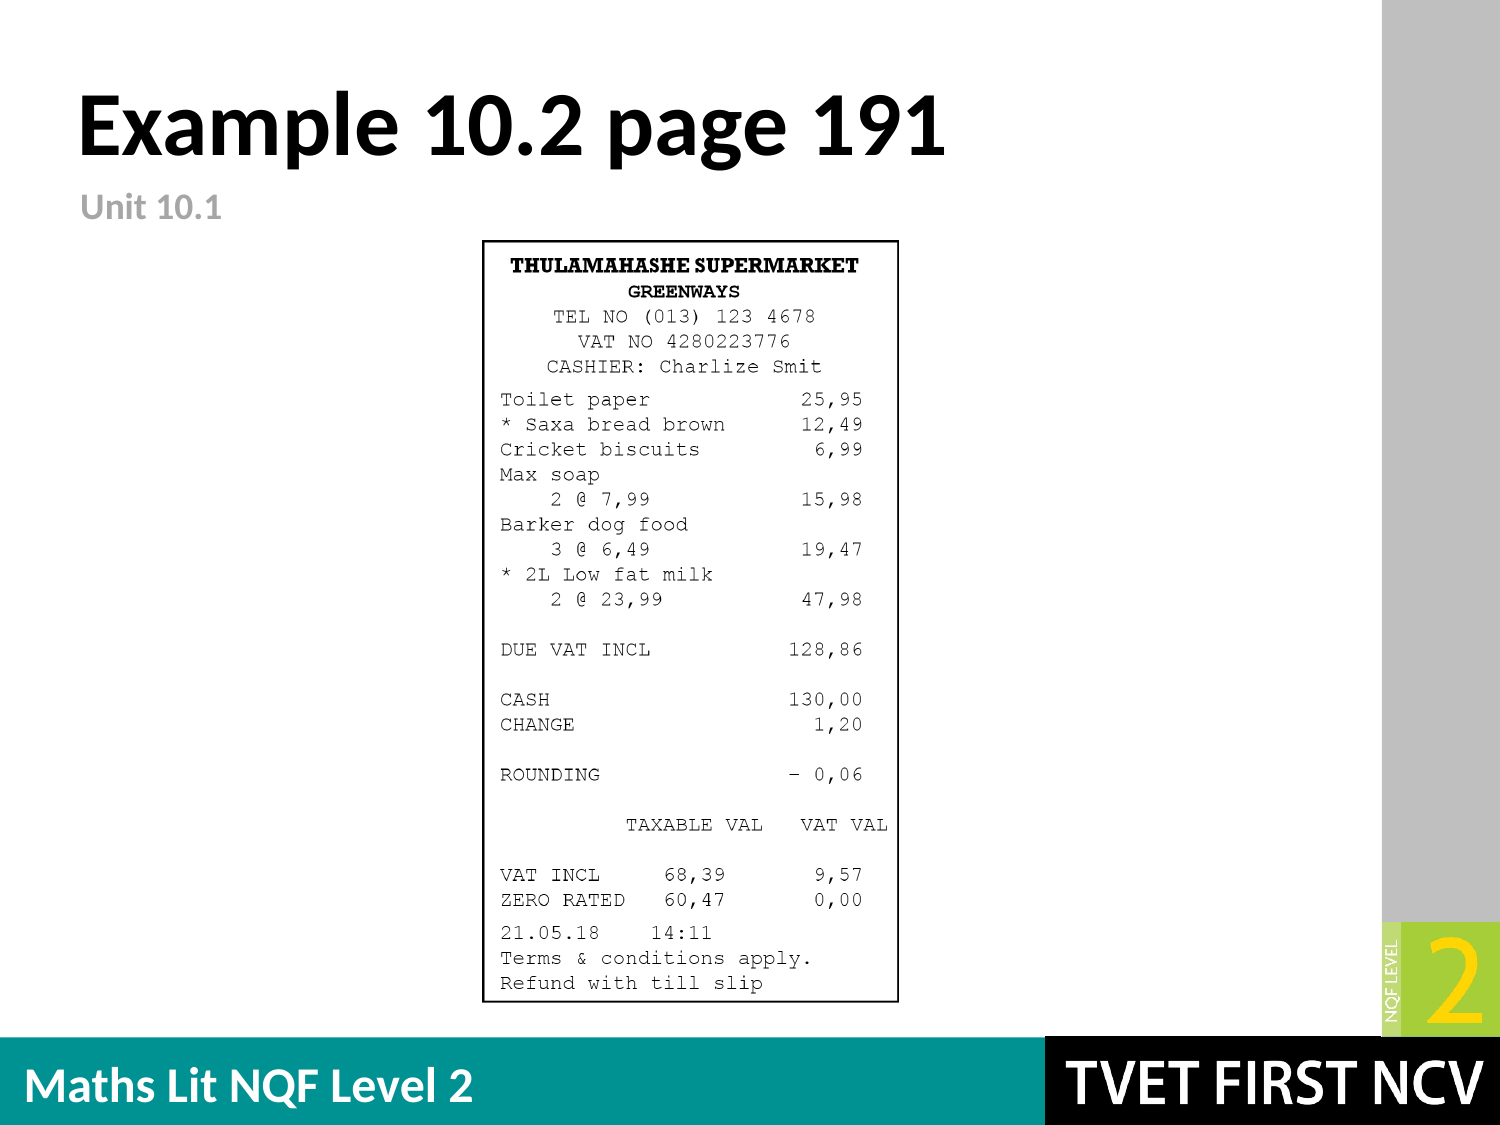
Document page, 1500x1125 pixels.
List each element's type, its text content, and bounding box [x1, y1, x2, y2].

picture [1065, 1050, 1484, 1120]
picture [482, 240, 899, 1029]
picture [1381, 922, 1500, 1037]
title Example 10.2 page 191 [62, 68, 1360, 187]
list Unit 10.1 [65, 179, 1363, 230]
